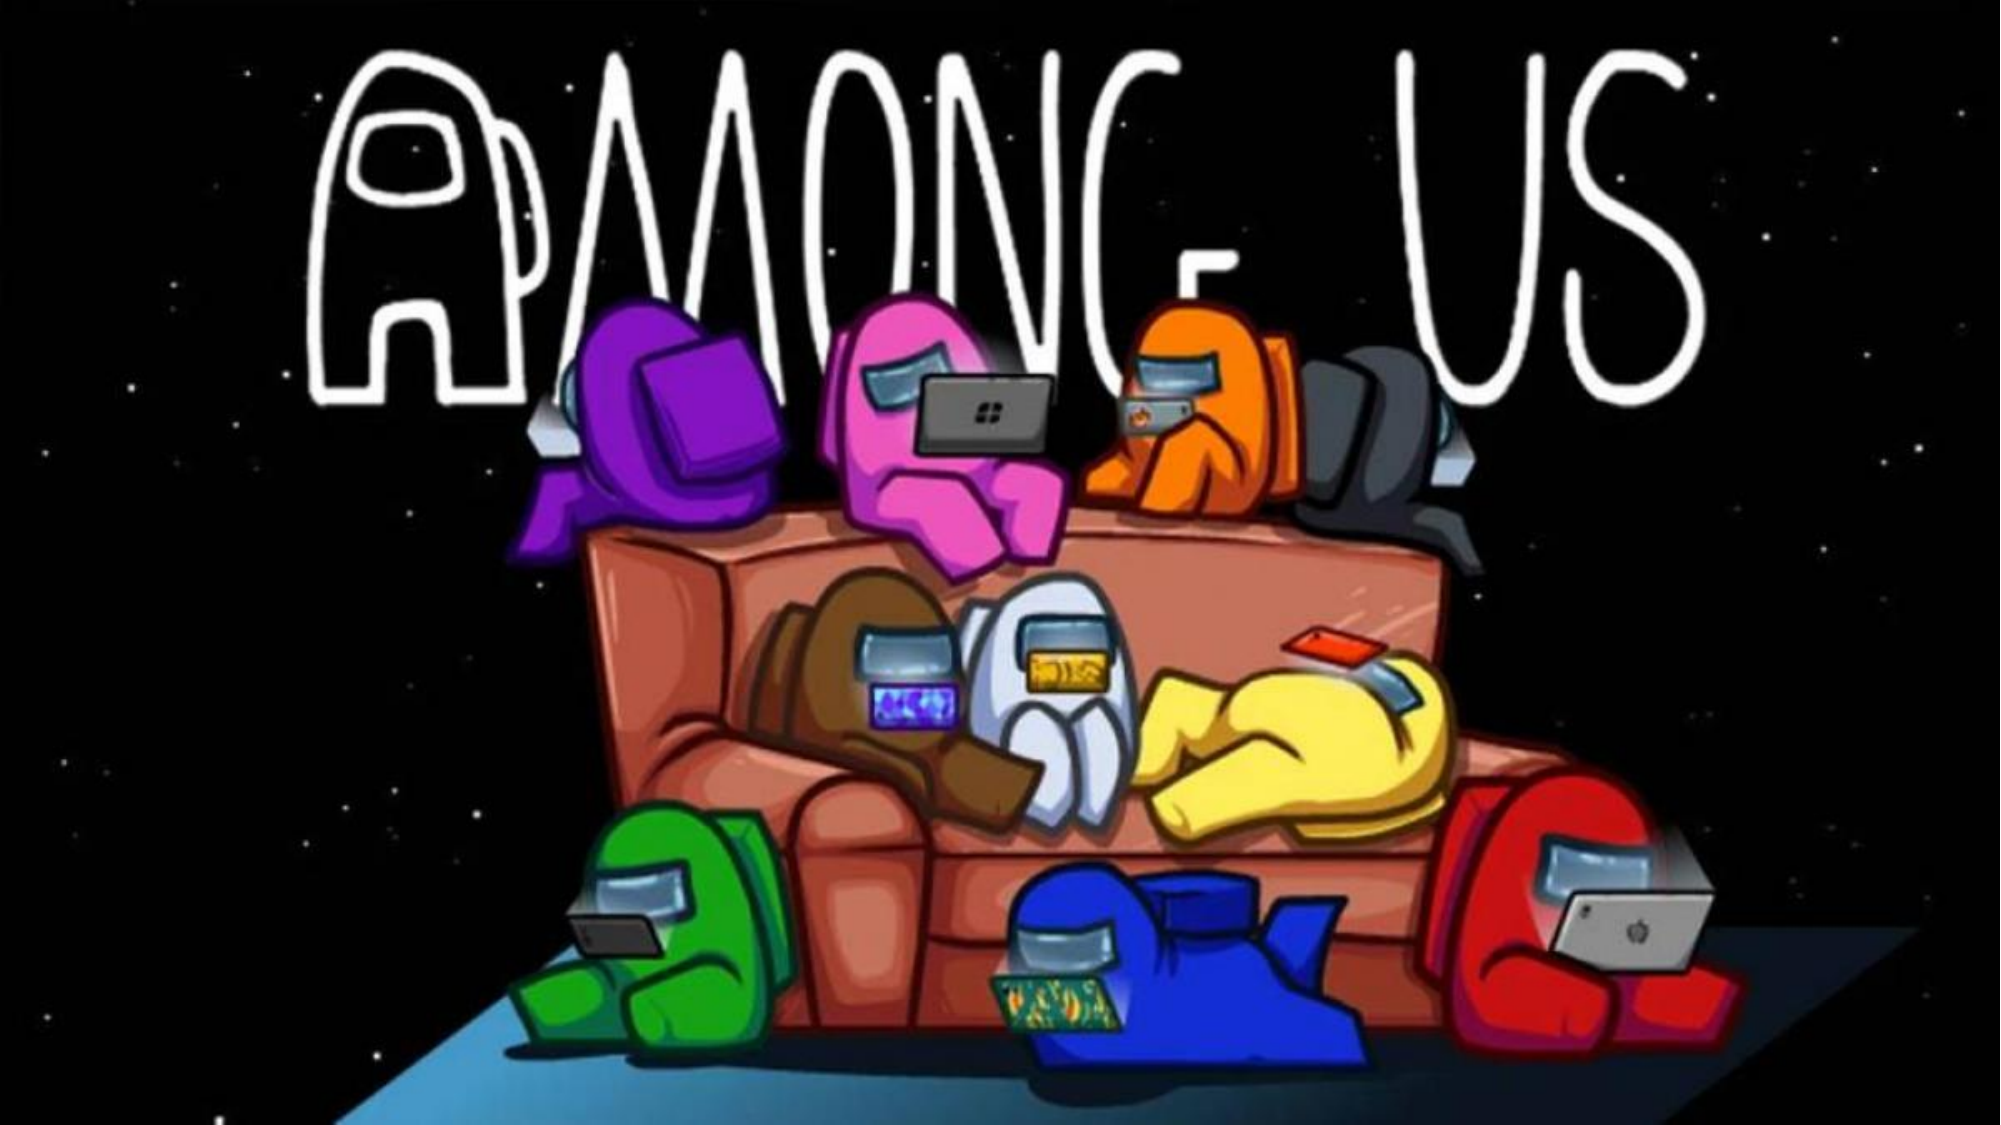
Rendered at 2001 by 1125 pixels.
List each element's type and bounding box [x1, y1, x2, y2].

list [0, 0, 2000, 1125]
